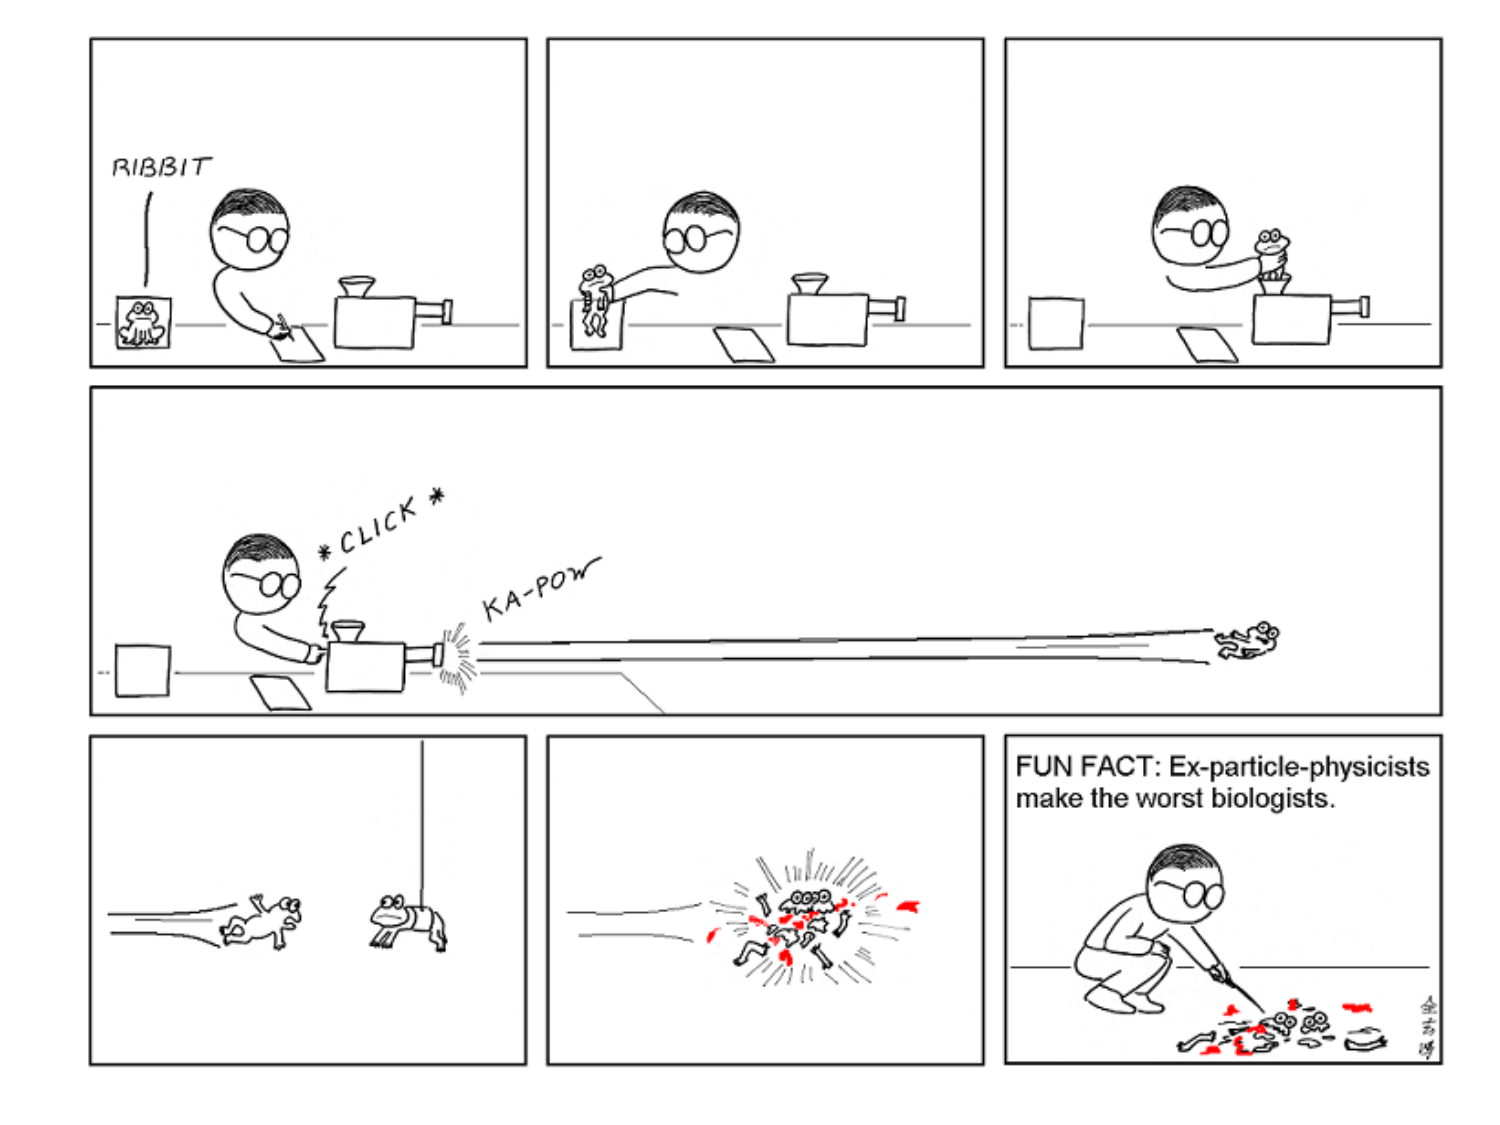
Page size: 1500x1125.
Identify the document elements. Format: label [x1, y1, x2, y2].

picture [88, 34, 1448, 1071]
